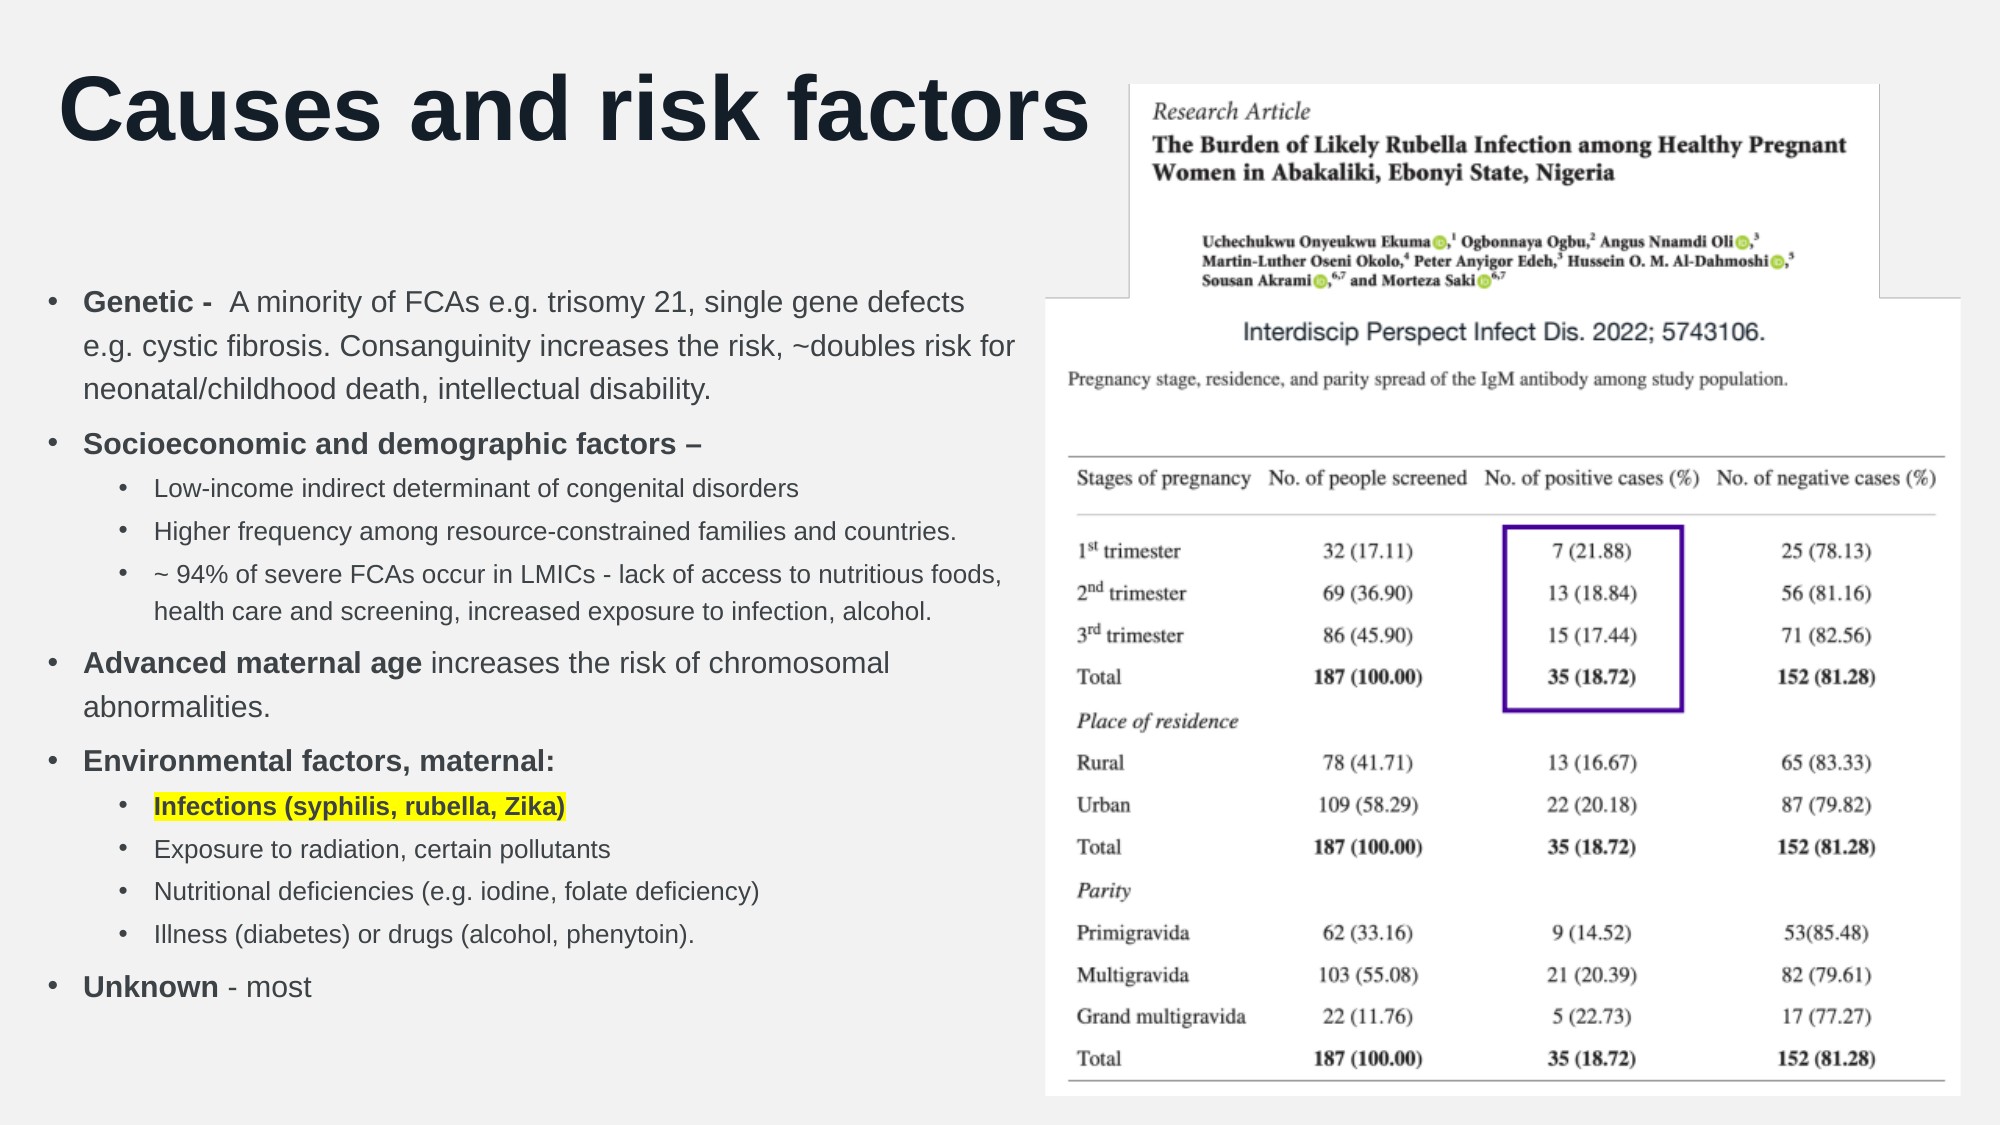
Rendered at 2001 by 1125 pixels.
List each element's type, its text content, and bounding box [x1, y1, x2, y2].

list Genetic - A minority of FCAs e.g. trisomy 21, single gene defects e.g. cystic fibrosis. Consanguinity increases the risk, ~doubles risk for neonatal/childhood death, intellectual disability. Socioeconomic and demographic factors – Low-income indirect determinant of congenital disorders Higher frequency among resource-constrained families and countries. ~ 94% of severe FCAs occur in LMICs - lack of access to nutritious foods, health care and screening, increased exposure to infection, alcohol. Advanced maternal age increases the risk of chromosomal abnormalities. Environmental factors, maternal: Infections (syphilis, rubella, Zika) Exposure to radiation, certain pollutants Nutritional deficiencies (e.g. iodine, folate deficiency) Illness (diabetes) or drugs (alcohol, phenytoin). Unknown - most [32, 267, 1033, 1036]
title Causes and risk factors [43, 39, 1227, 183]
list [1045, 84, 1961, 1096]
